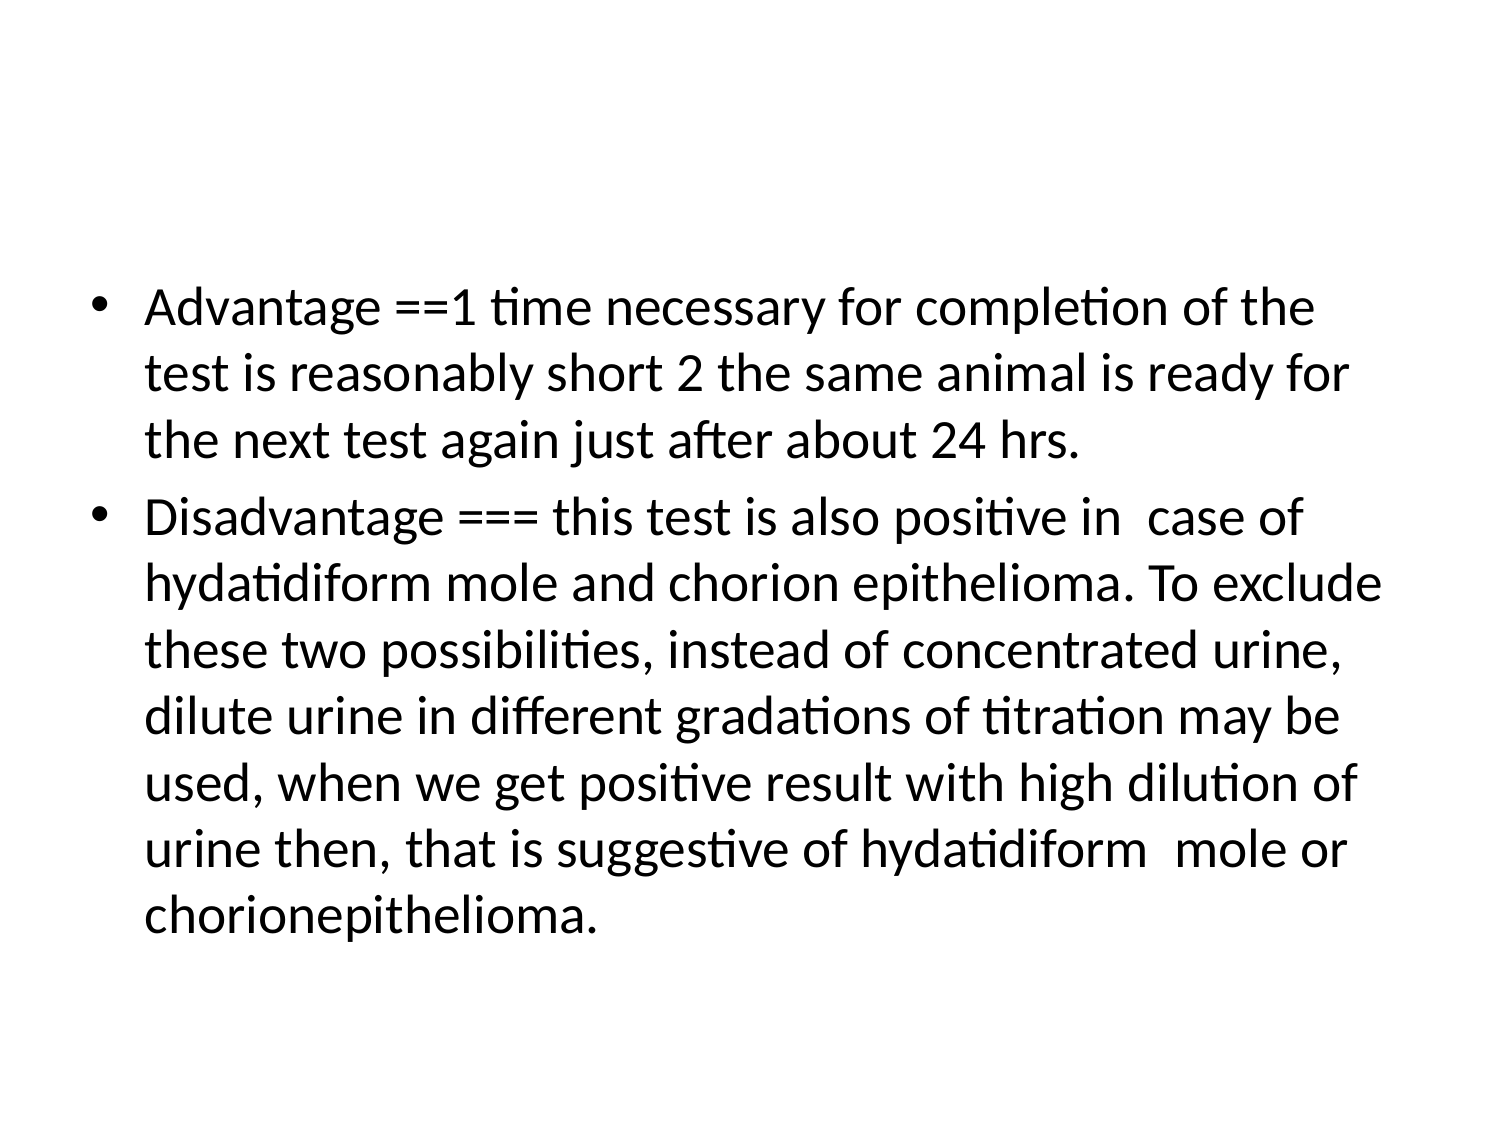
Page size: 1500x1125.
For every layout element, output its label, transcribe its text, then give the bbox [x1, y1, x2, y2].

list Advantage ==1 time necessary for completion of the test is reasonably short 2 the same animal is ready for the next test again just after about 24 hrs. Disadvantage === this test is also positive in case of hydatidiform mole and chorion epithelioma. To exclude these two possibilities, instead of concentrated urine, dilute urine in different gradations of titration may be used, when we get positive result with high dilution of urine then, that is suggestive of hydatidiform mole or chorionepithelioma. [75, 262, 1425, 1005]
